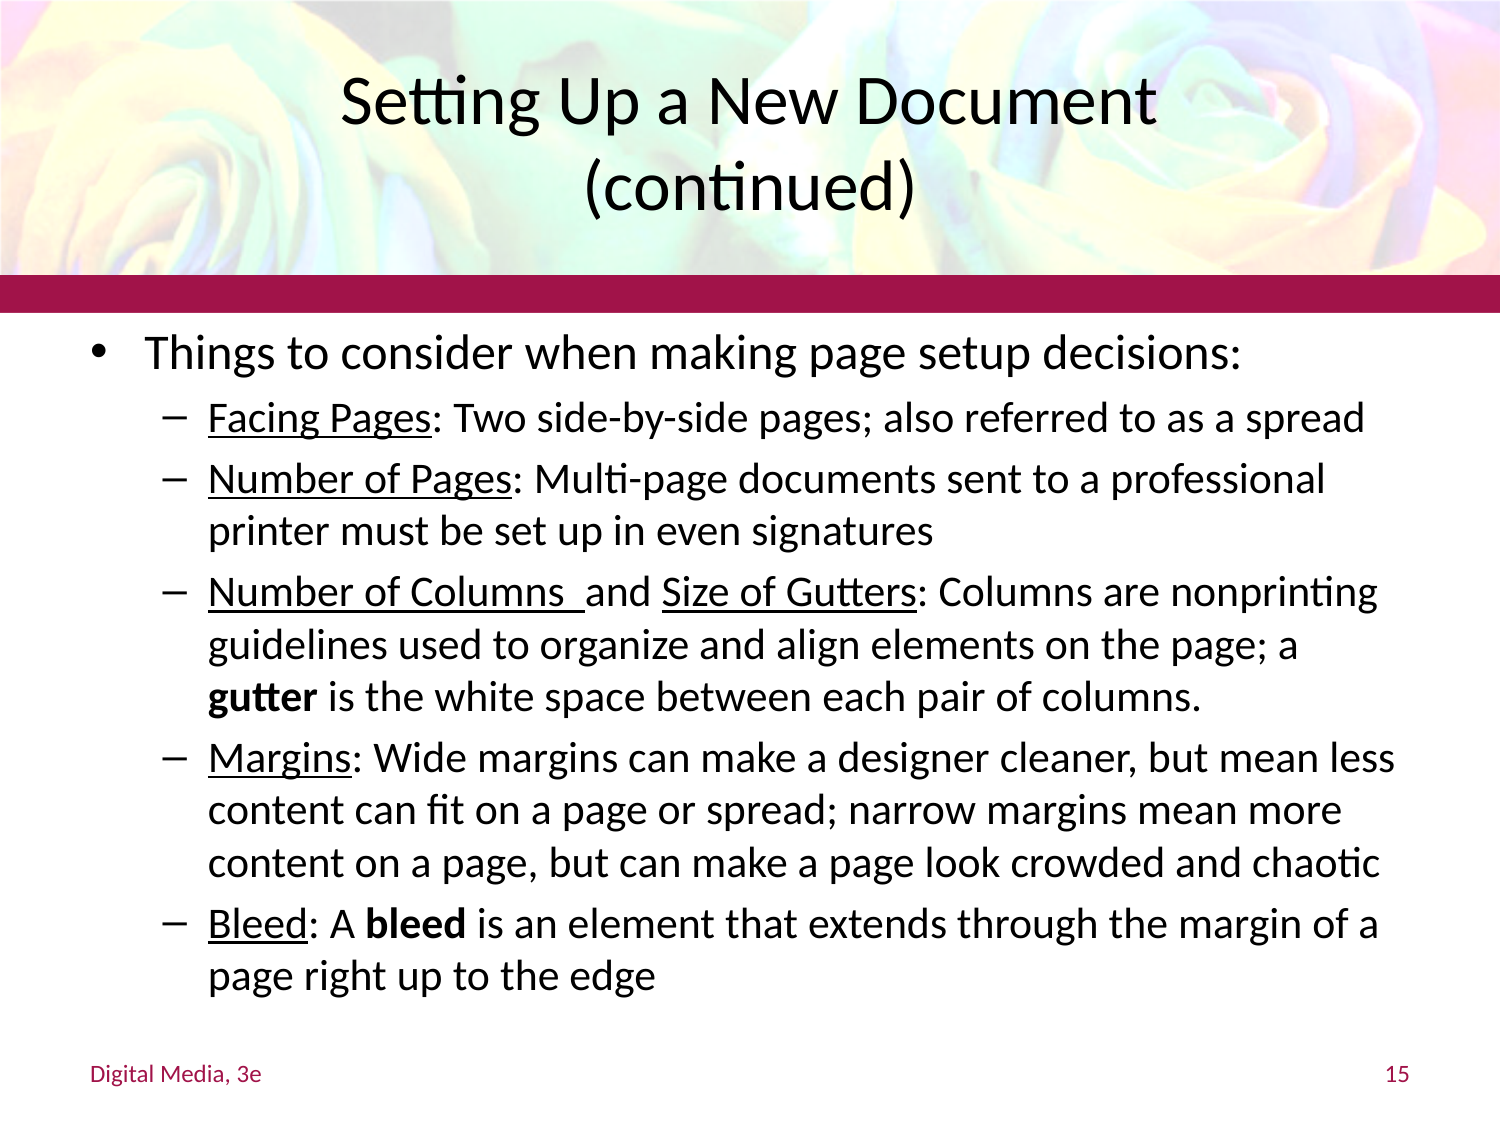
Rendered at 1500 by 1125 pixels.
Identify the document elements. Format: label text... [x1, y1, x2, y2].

footer Digital Media, 3e [75, 1042, 550, 1103]
title Setting Up a New Document (continued) [75, 45, 1425, 233]
list Things to consider when making page setup decisions: Facing Pages: Two side-by-side pages; also referred to as a spread Number of Pages: Multi-page documents sent to a professional printer must be set up in even signatures Number of Columns and Size of Gutters: Columns are nonprinting guidelines used to organize and align elements on the page; a gutter is the white space between each pair of columns. Margins: Wide margins can make a designer cleaner, but mean less content can fit on a page or spread; narrow margins mean more content on a page, but can make a page look crowded and chaotic Bleed: A bleed is an element that extends through the margin of a page right up to the edge [75, 312, 1425, 1063]
slide_number 15 [1074, 1042, 1425, 1103]
